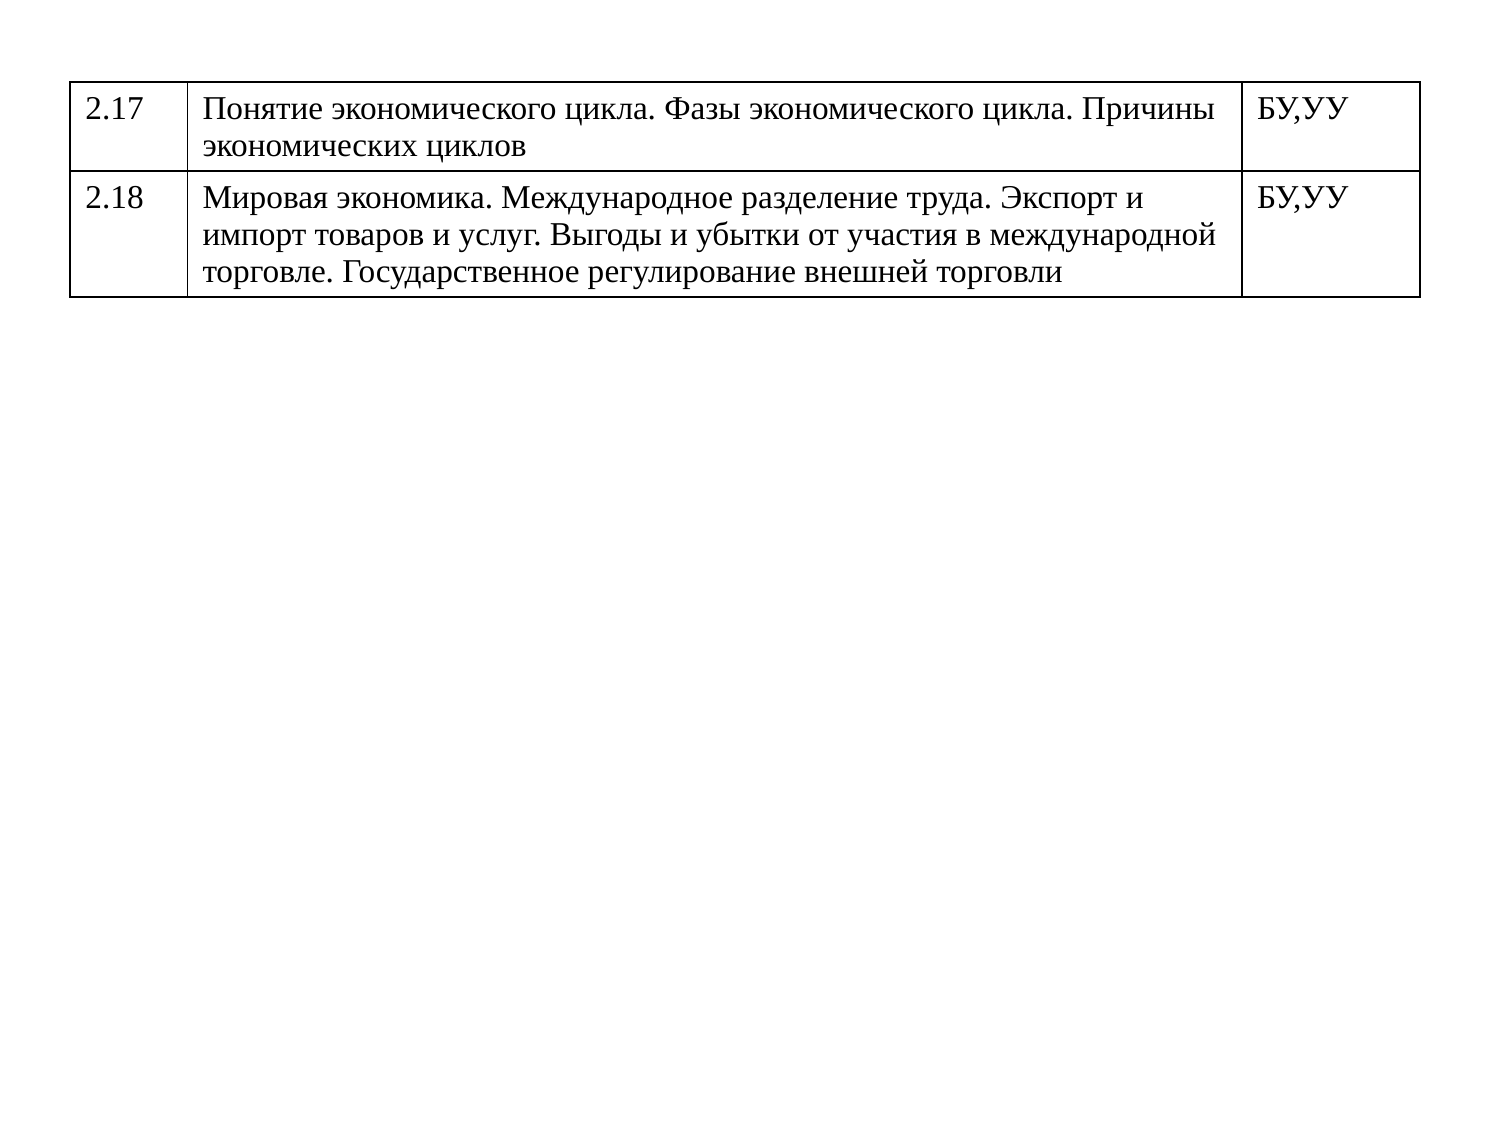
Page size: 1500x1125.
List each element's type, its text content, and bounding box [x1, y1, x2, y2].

table_header Понятие экономического цикла. Фазы экономического цикла. Причины экономических циклов [188, 83, 1241, 170]
table_cell БУ,УУ [1243, 172, 1419, 296]
table_cell Мировая экономика. Международное разделение труда. Экспорт и импорт товаров и услуг. Выгоды и убытки от участия в международной торговле. Государственное регулирование внешней торговли [188, 172, 1241, 296]
table_header 2.17 [71, 83, 187, 170]
table_cell 2.18 [71, 172, 187, 296]
table_header БУ,УУ [1243, 83, 1419, 170]
